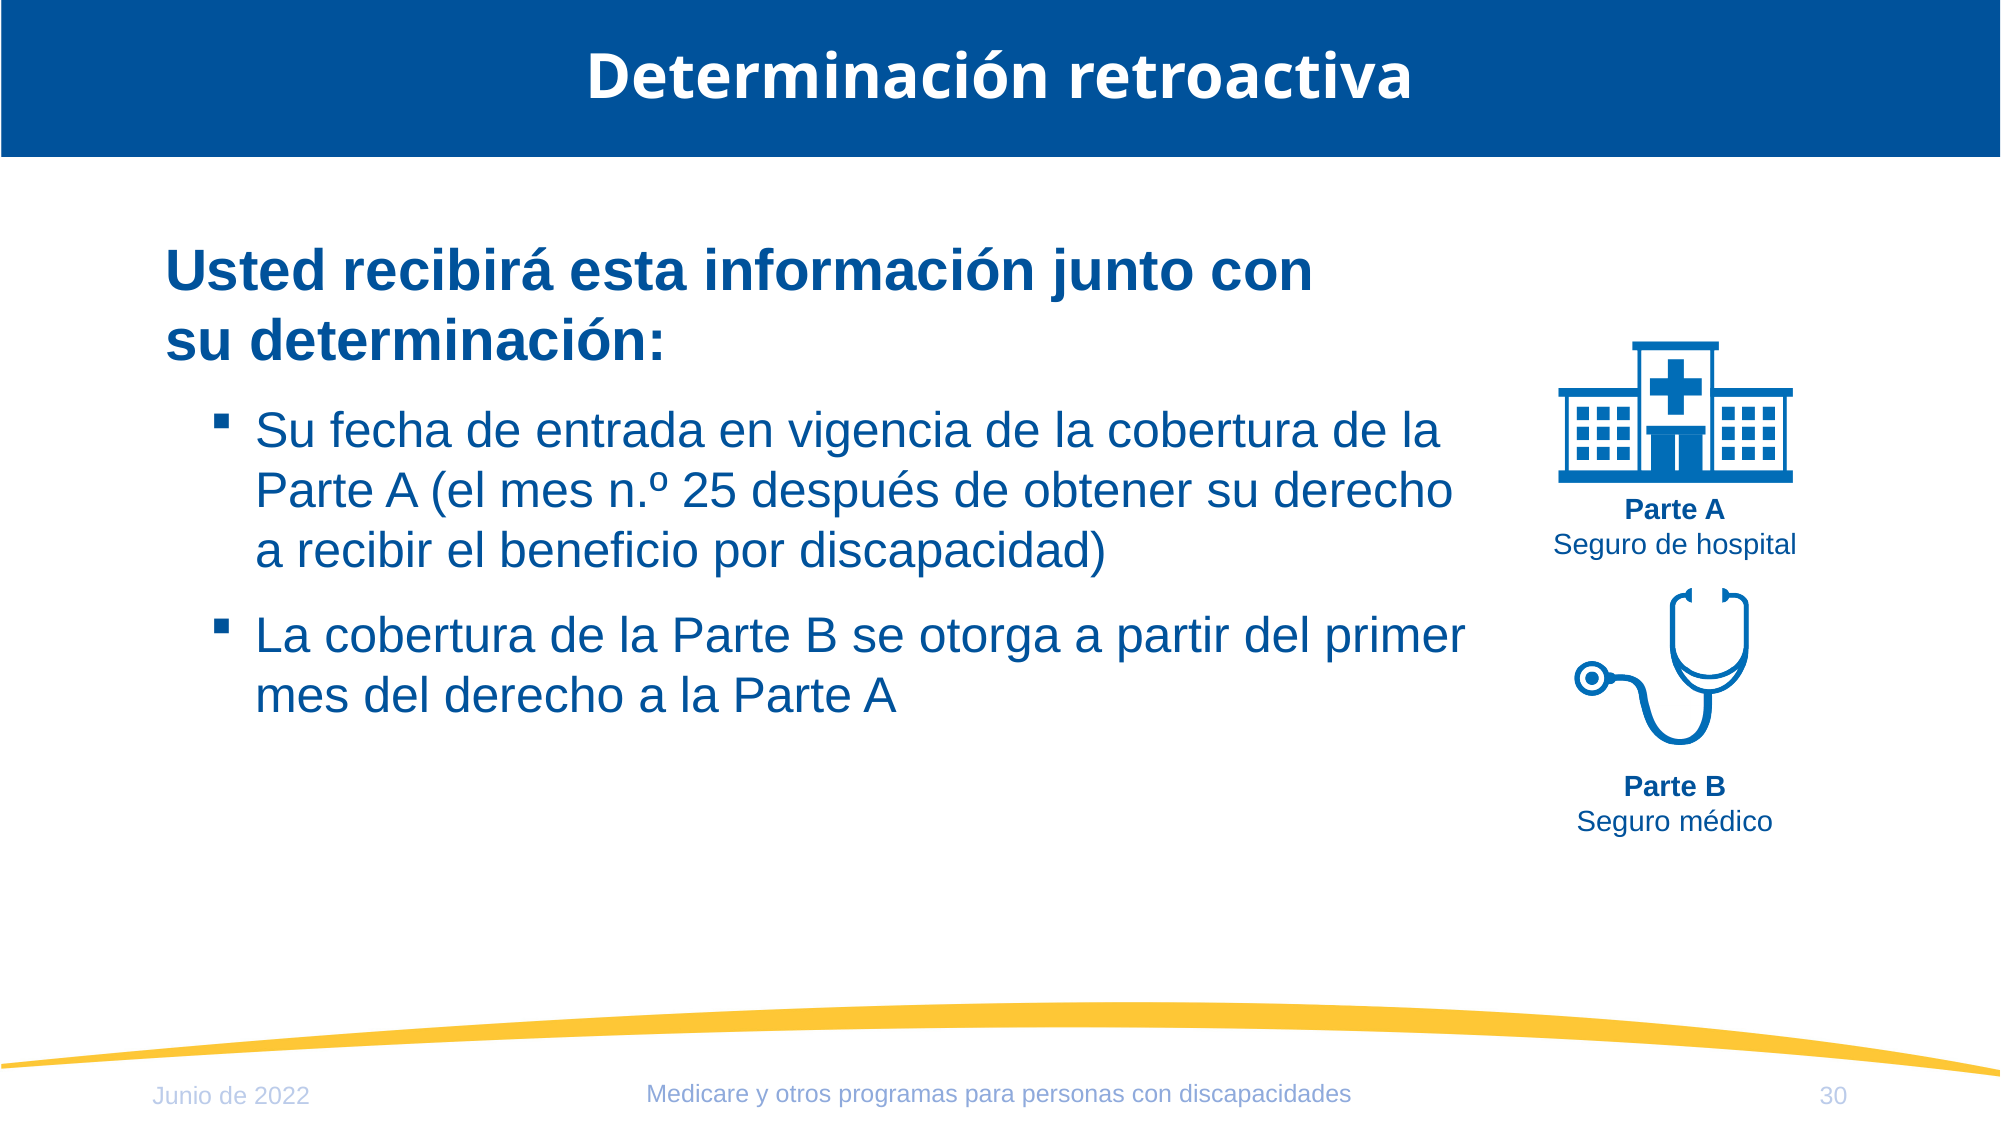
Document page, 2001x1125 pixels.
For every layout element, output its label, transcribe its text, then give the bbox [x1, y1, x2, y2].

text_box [1519, 341, 1831, 569]
list Usted recibirá esta información junto con su determinación: Su fecha de entrada en vigencia de la cobertura de la Parte A (el mes n.º 25 después de obtener su derecho a recibir el beneficio por discapacidad) La cobertura de la Parte B se otorga a partir del primer mes del derecho a la Parte A [150, 224, 1509, 991]
title Determinación retroactiva [0, 0, 2000, 157]
picture [0, 0, 2001, 1125]
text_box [1450, 588, 1901, 846]
footer Medicare y otros programas para personas con discapacidades [0, 1062, 2000, 1123]
